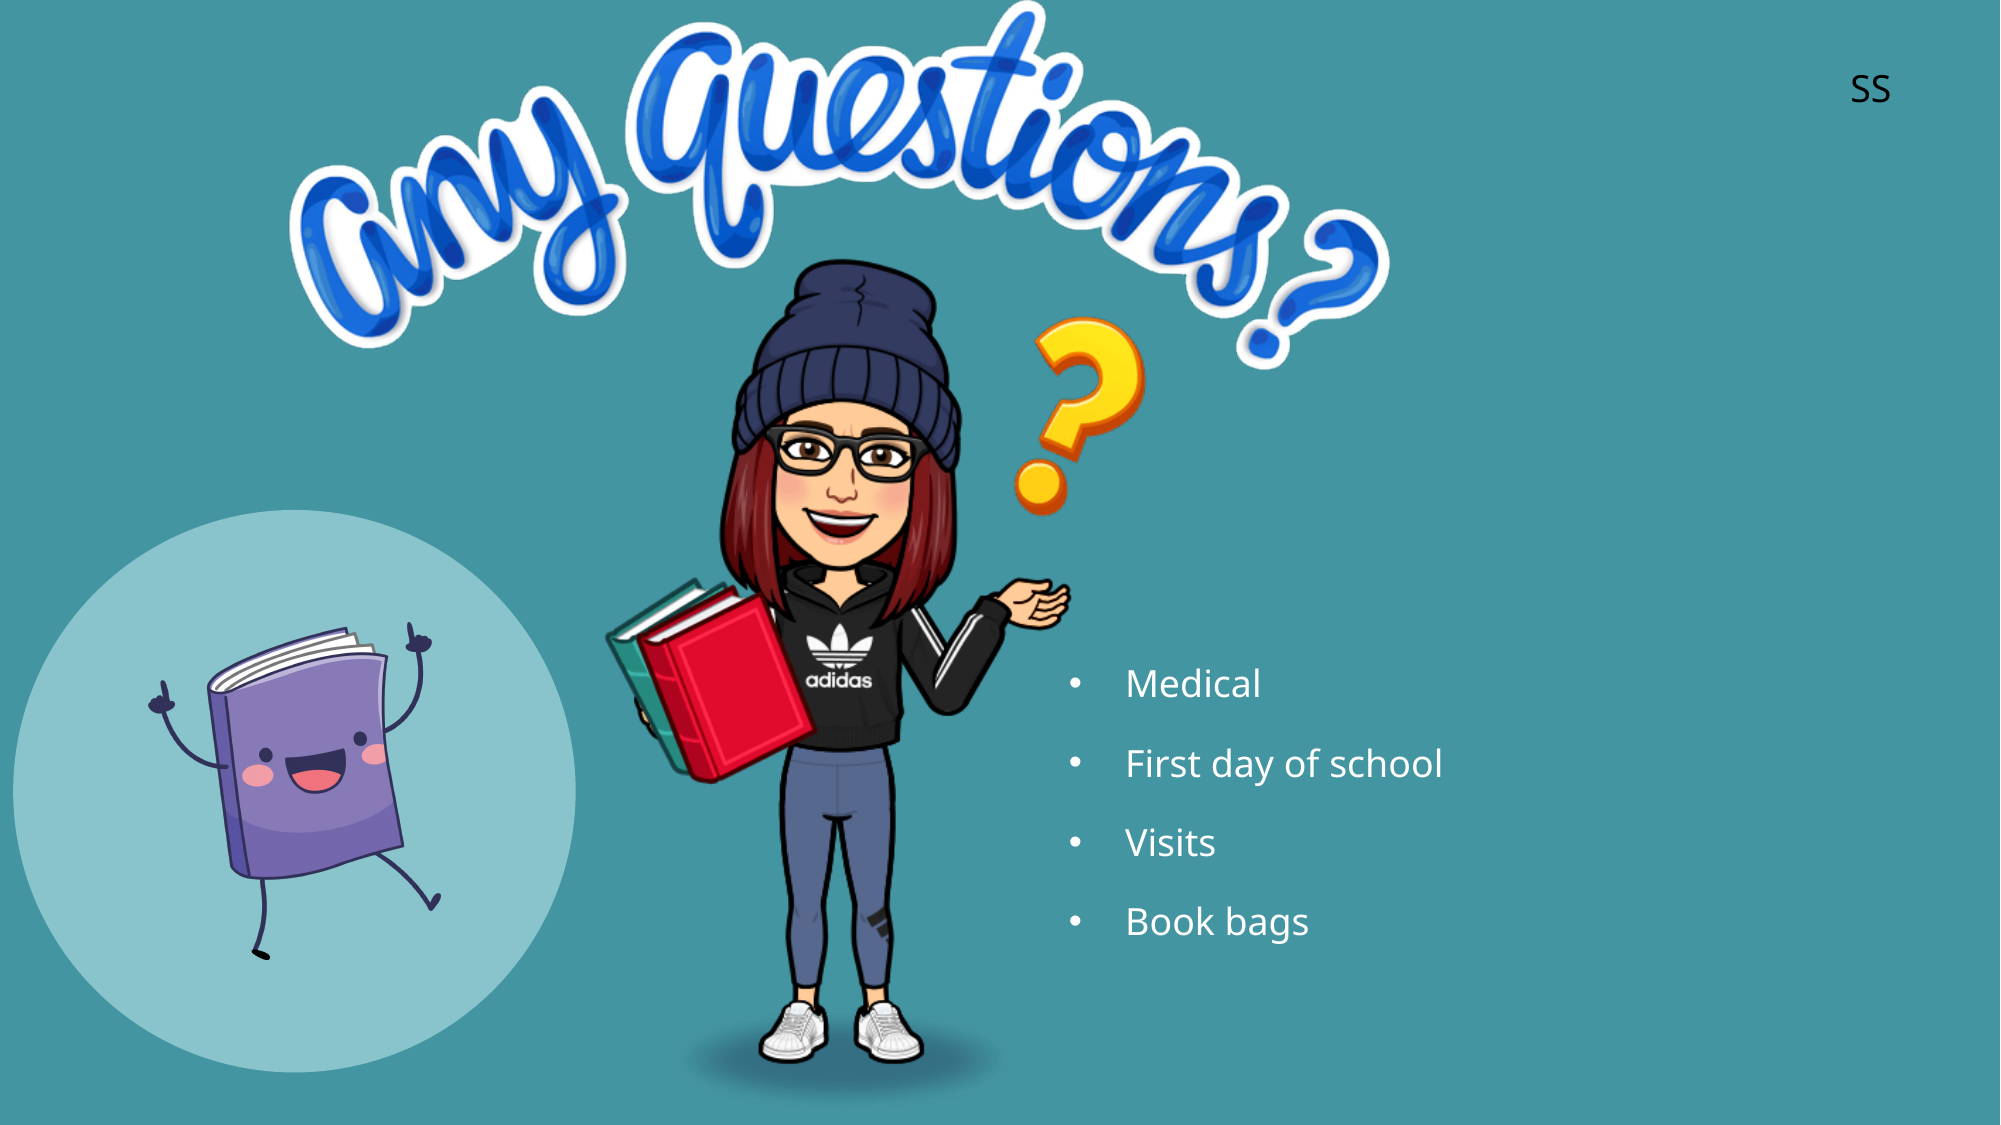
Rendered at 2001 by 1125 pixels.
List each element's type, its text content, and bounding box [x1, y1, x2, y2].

text_box SS [1724, 57, 2000, 117]
picture [148, 0, 1401, 1115]
list Medical First day of school Visits Book bags [1053, 639, 2000, 1125]
text_box [12, 509, 275, 1073]
